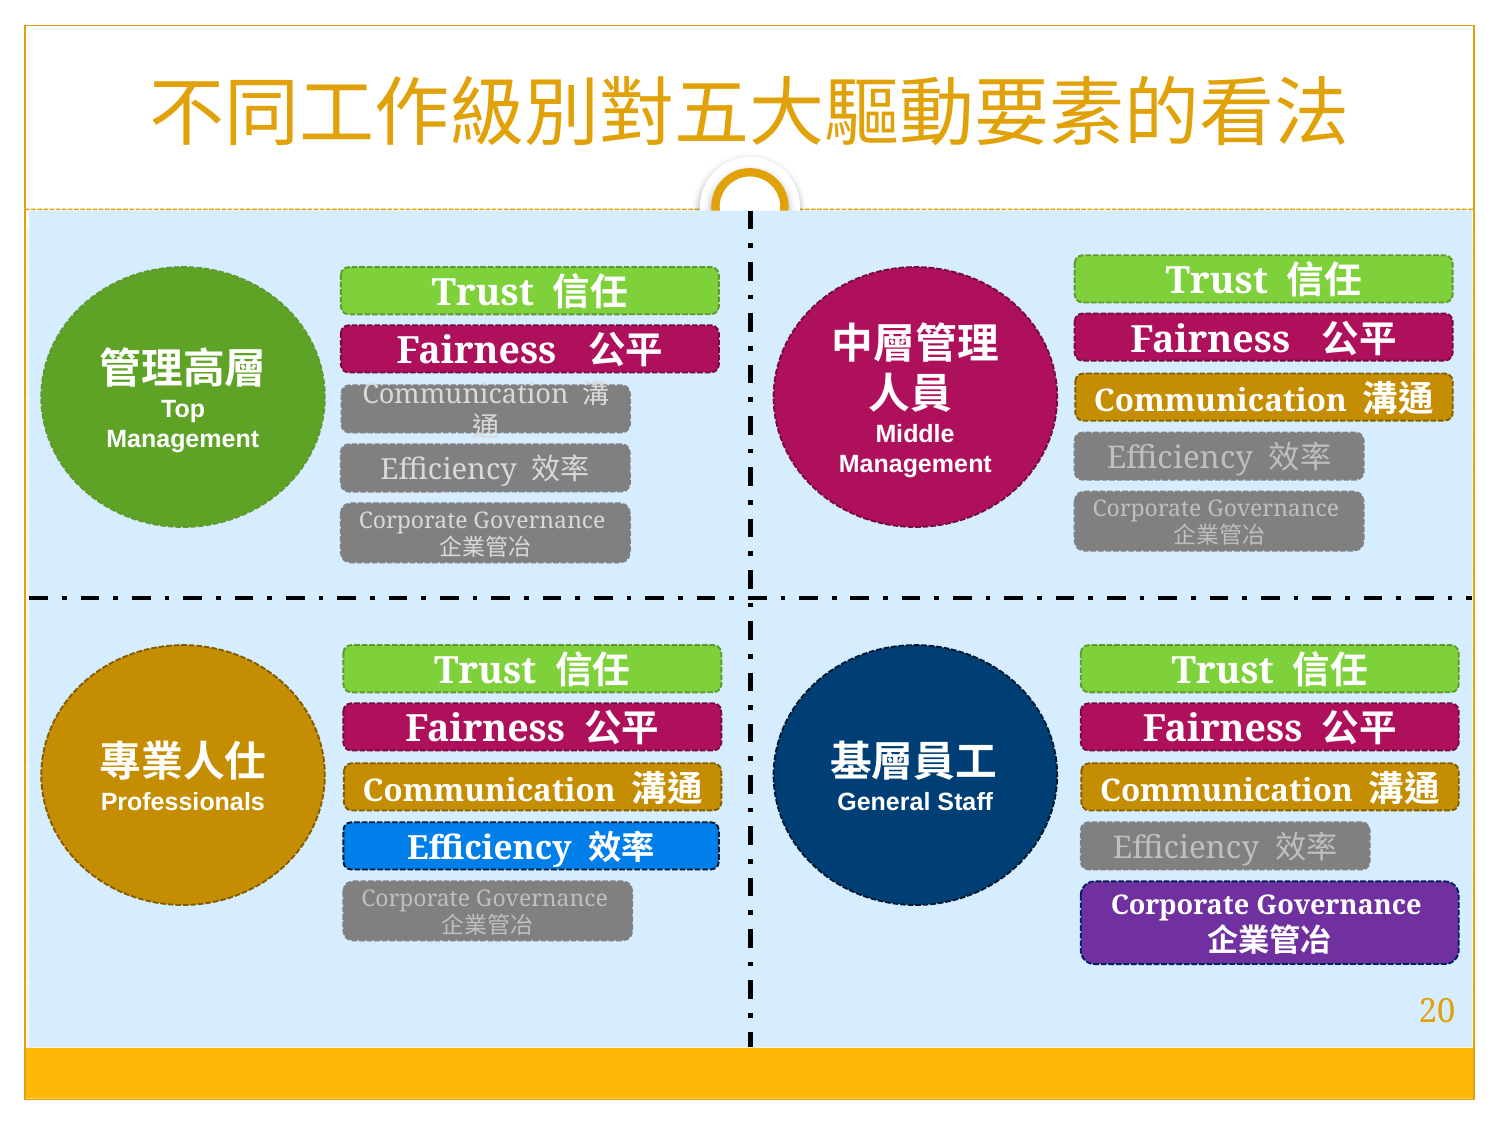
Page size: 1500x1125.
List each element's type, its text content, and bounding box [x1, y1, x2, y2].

title 不同工作級別對五大驅動要素的看法 [49, 37, 1450, 162]
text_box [29, 210, 1473, 1048]
